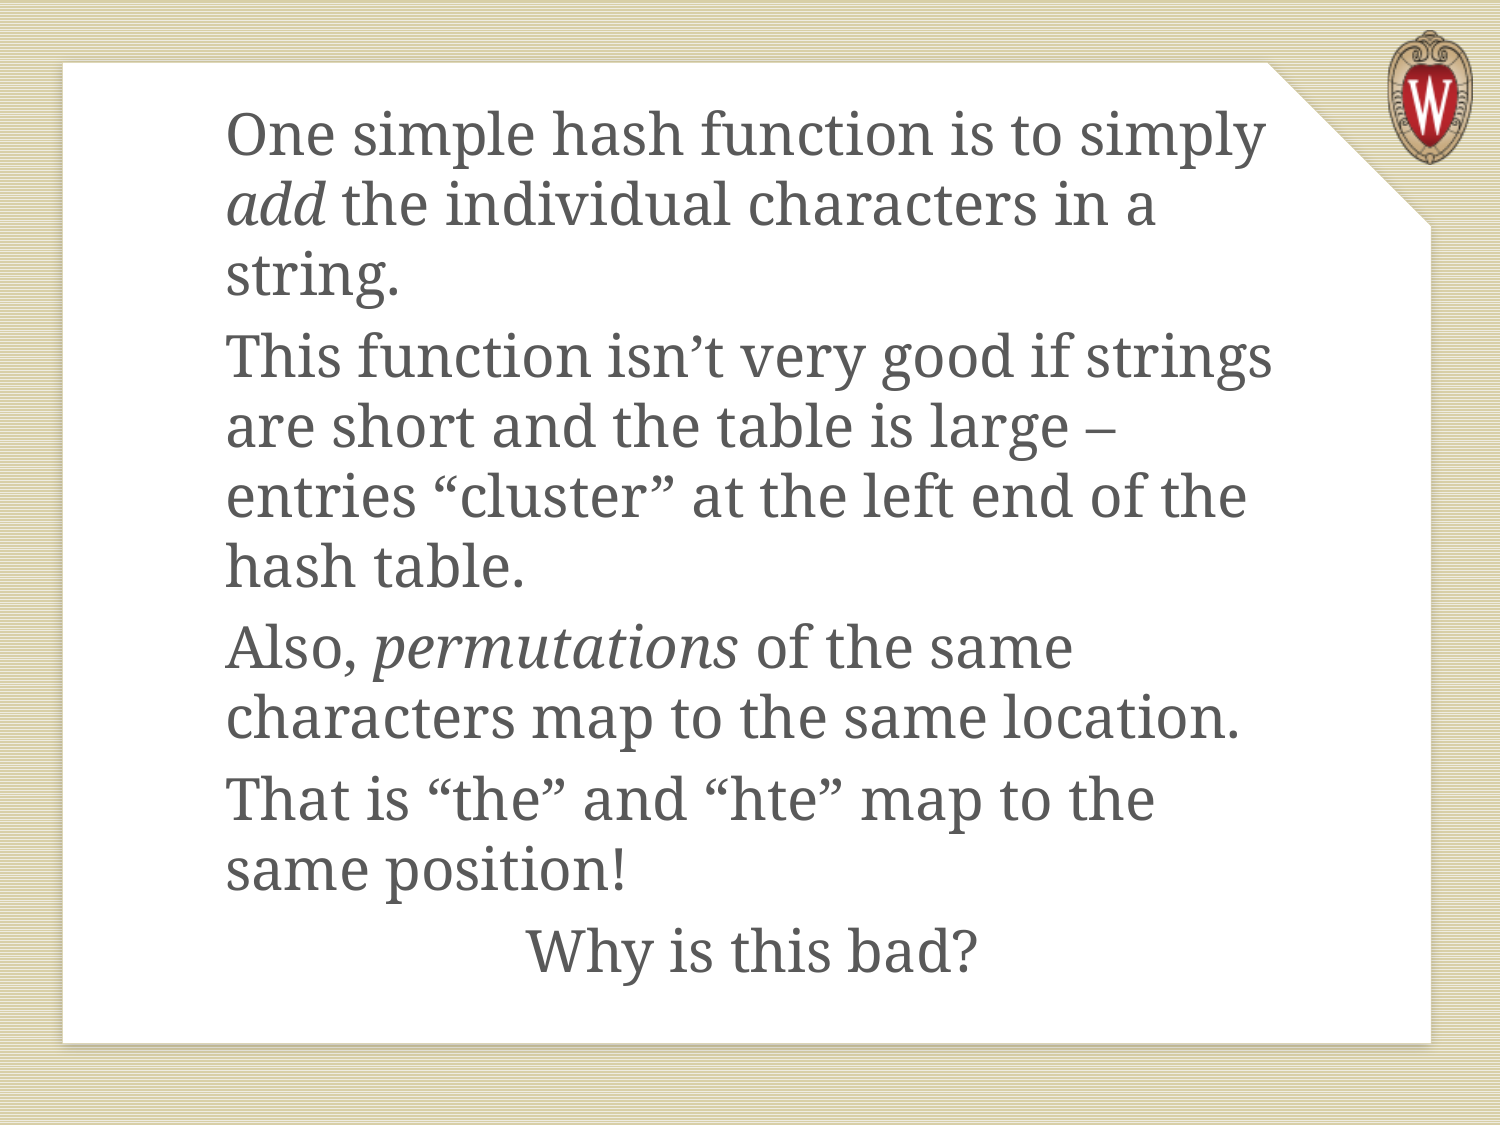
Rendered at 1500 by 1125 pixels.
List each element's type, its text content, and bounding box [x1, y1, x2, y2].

subtitle One simple hash function is to simply add the individual characters in a string. This function isn’t very good if strings are short and the table is large – entries “cluster” at the left end of the hash table. Also, permutations of the same characters map to the same location. That is “the” and “hte” map to the same position! Why is this bad? [225, 97, 1275, 887]
